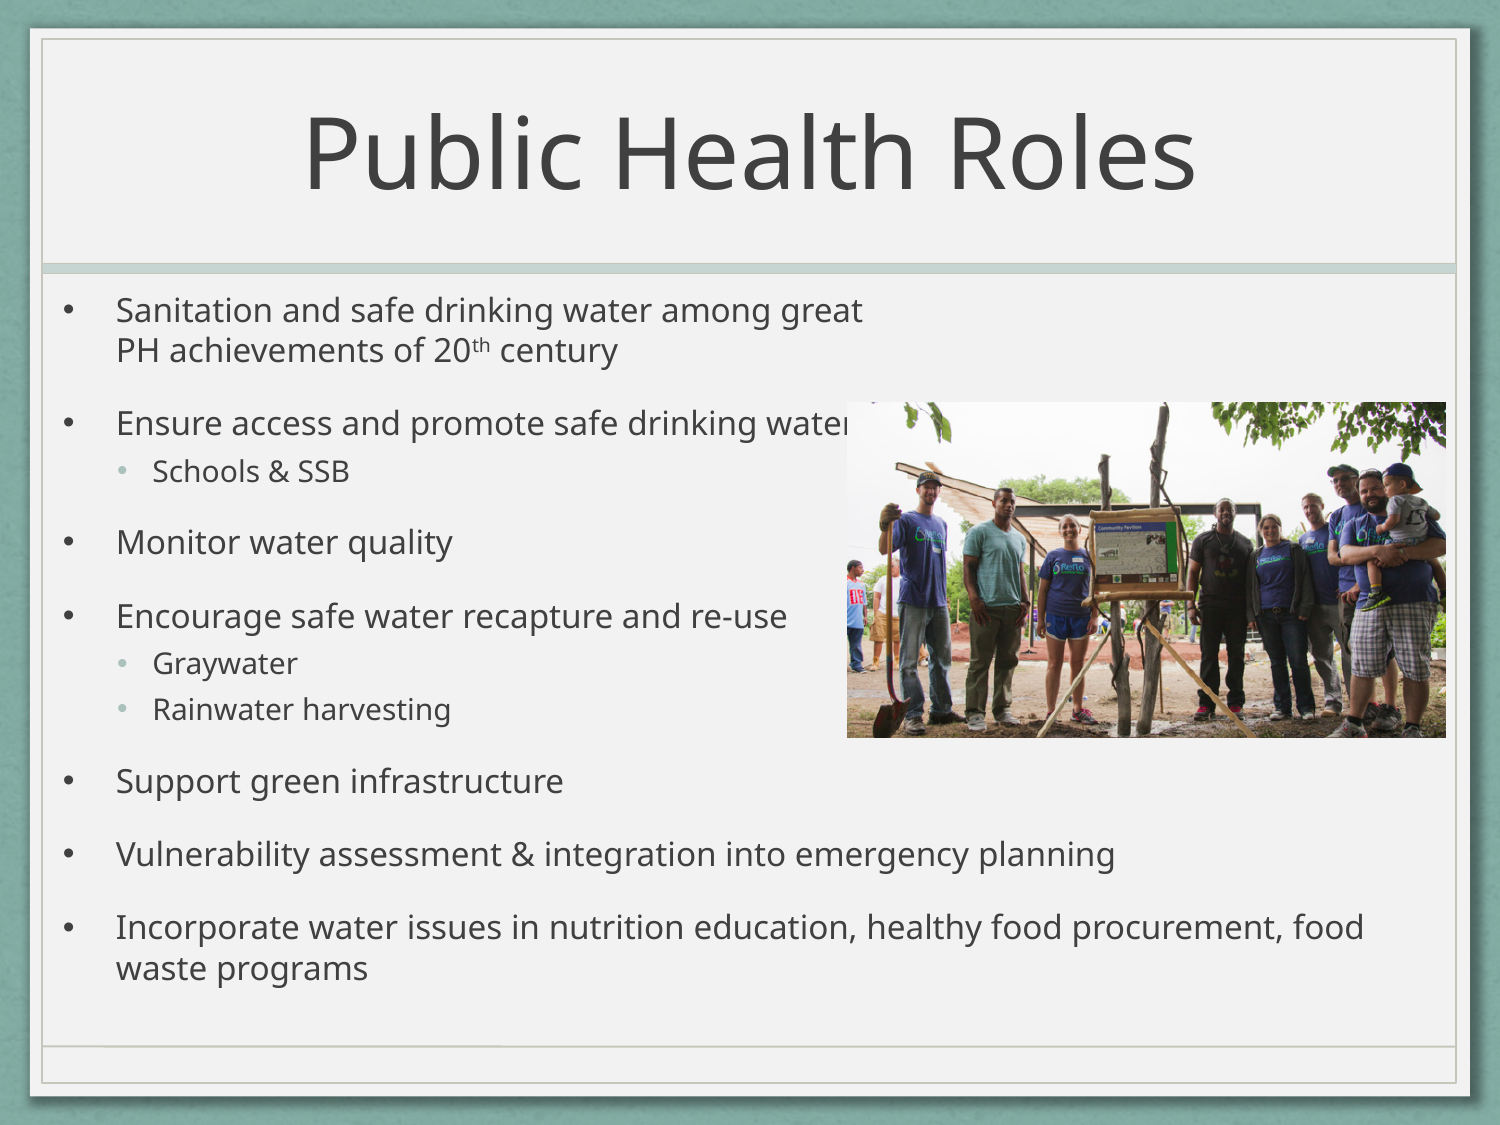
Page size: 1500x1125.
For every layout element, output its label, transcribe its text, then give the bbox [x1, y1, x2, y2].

list Sanitation and safe drinking water among great PH achievements of 20th century Ensure access and promote safe drinking water Schools & SSB Monitor water quality Encourage safe water recapture and re-use Graywater Rainwater harvesting Support green infrastructure Vulnerability assessment & integration into emergency planning Incorporate water issues in nutrition education, healthy food procurement, food waste programs [47, 281, 1430, 997]
title Public Health Roles [147, 40, 1353, 260]
picture [847, 401, 1447, 739]
